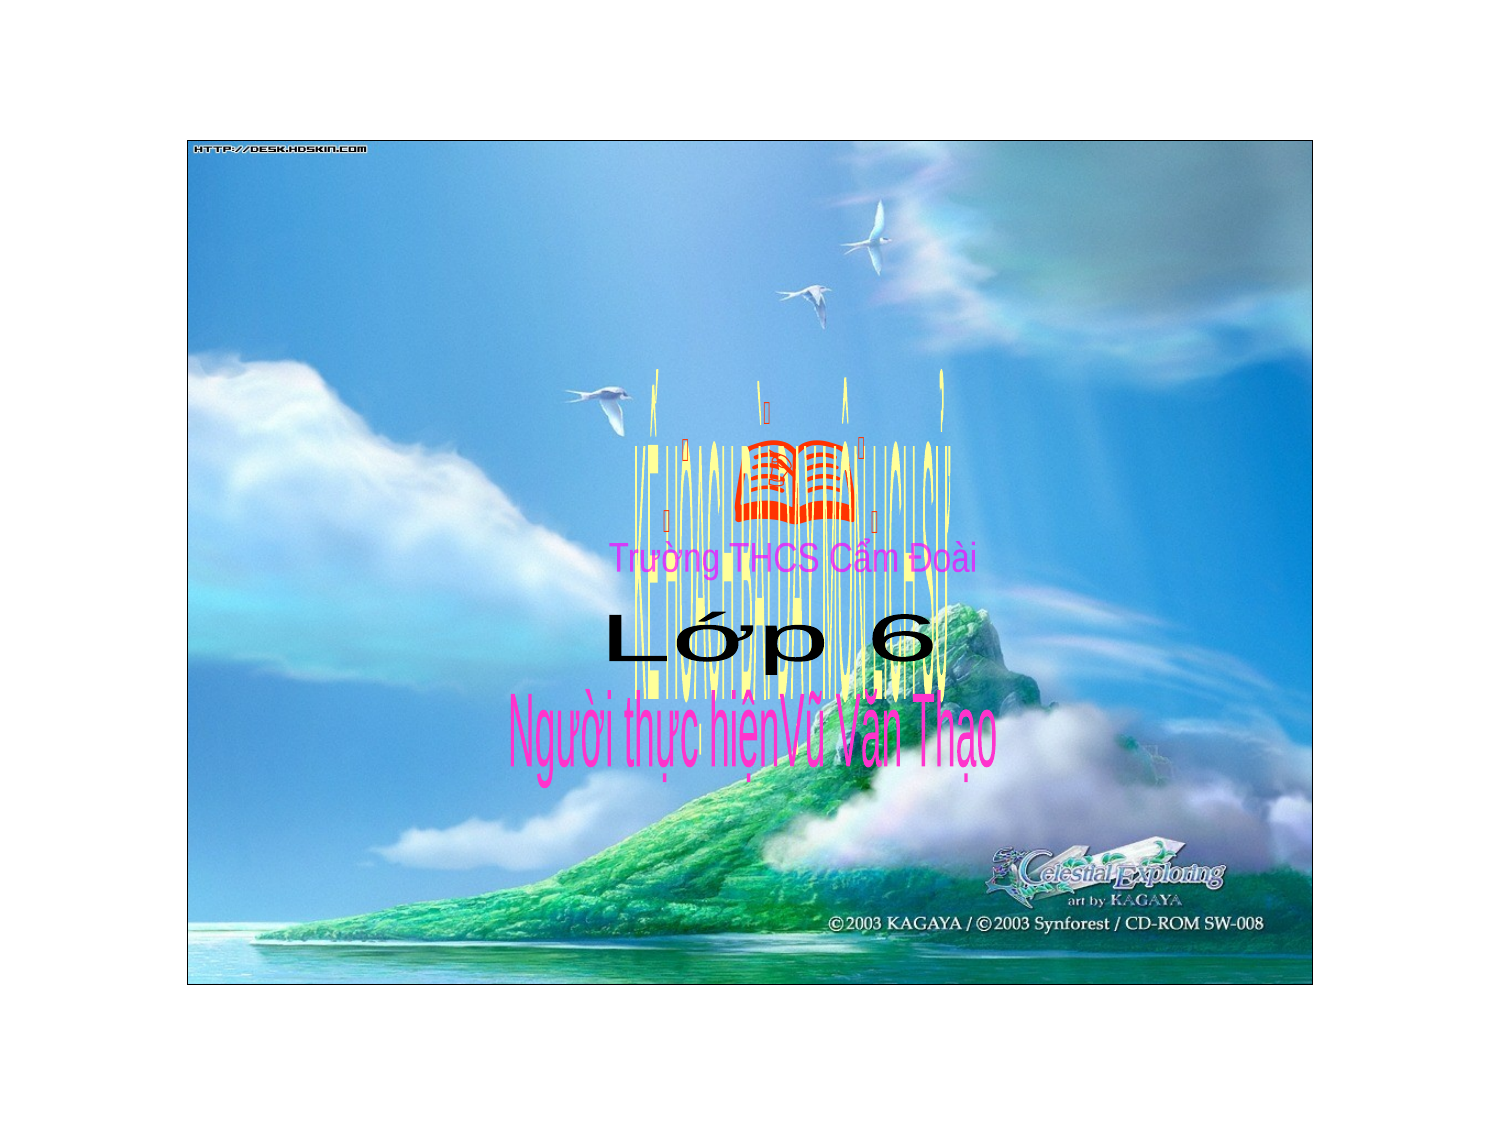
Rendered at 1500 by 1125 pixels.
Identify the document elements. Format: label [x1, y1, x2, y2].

text_box [609, 368, 976, 756]
text_box [187, 140, 1313, 985]
